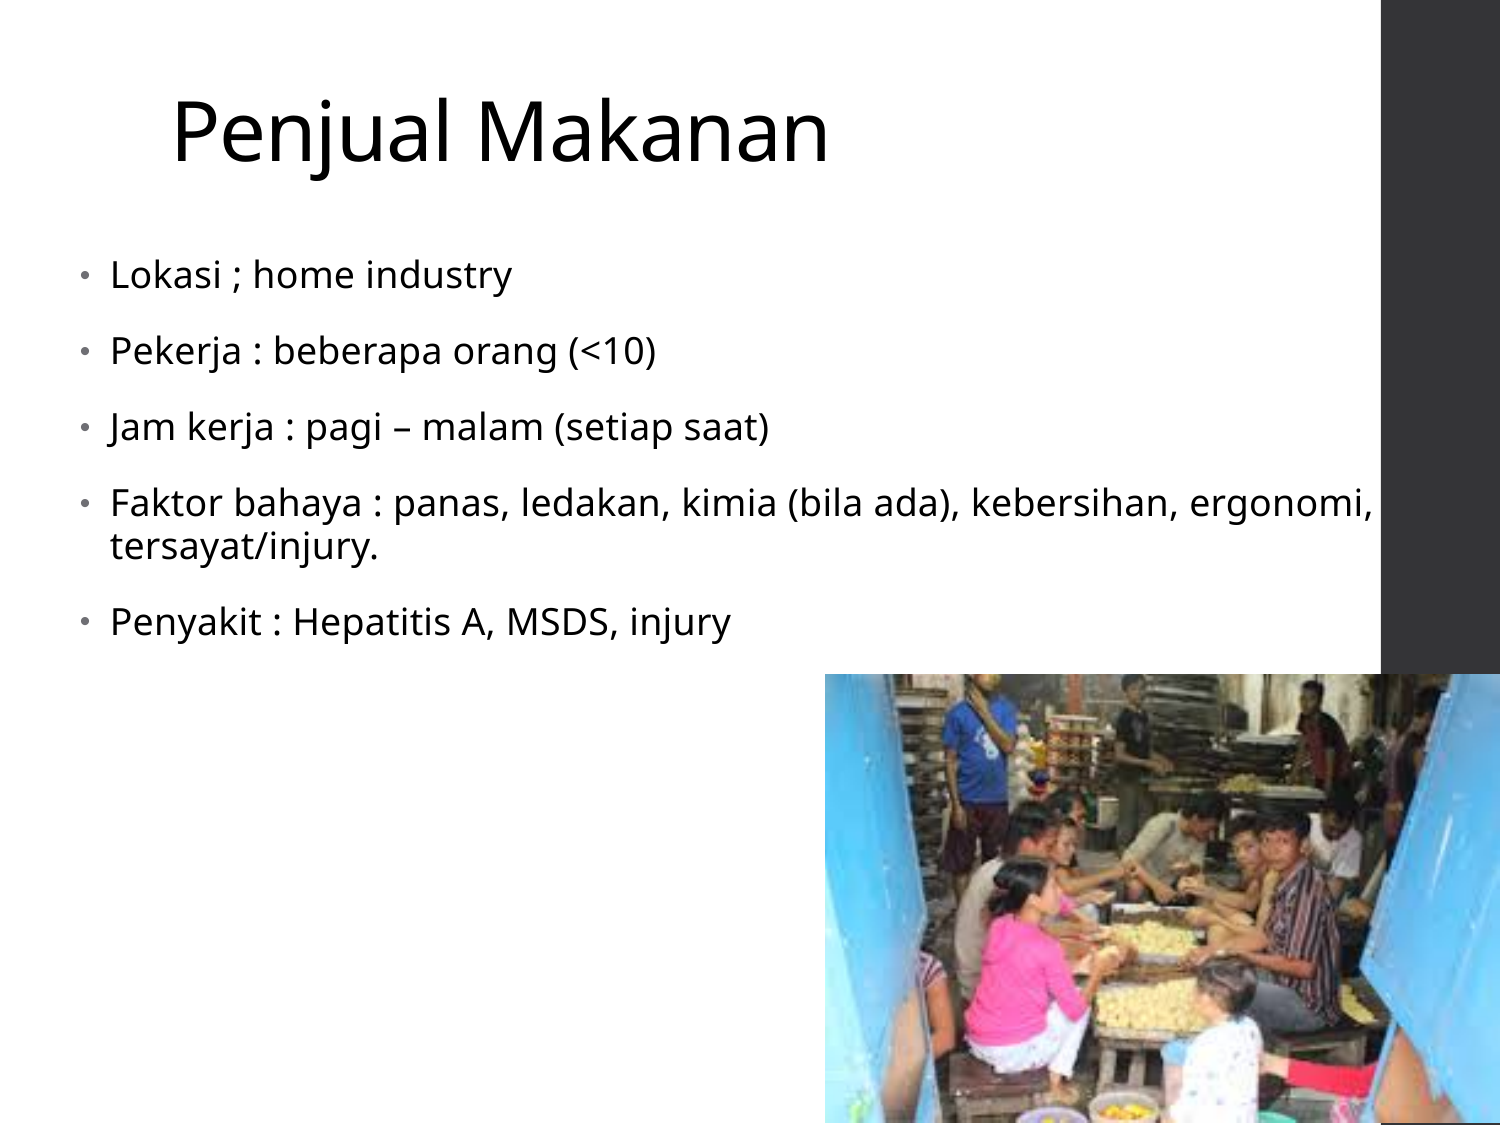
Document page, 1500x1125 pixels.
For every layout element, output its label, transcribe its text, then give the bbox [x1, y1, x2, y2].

title Penjual Makanan [155, 60, 1348, 188]
list Lokasi ; home industry Pekerja : beberapa orang (<10) Jam kerja : pagi – malam (setiap saat) Faktor bahaya : panas, ledakan, kimia (bila ada), kebersihan, ergonomi, tersayat/injury. Penyakit : Hepatitis A, MSDS, injury [64, 246, 1440, 1122]
picture [824, 674, 1500, 1123]
